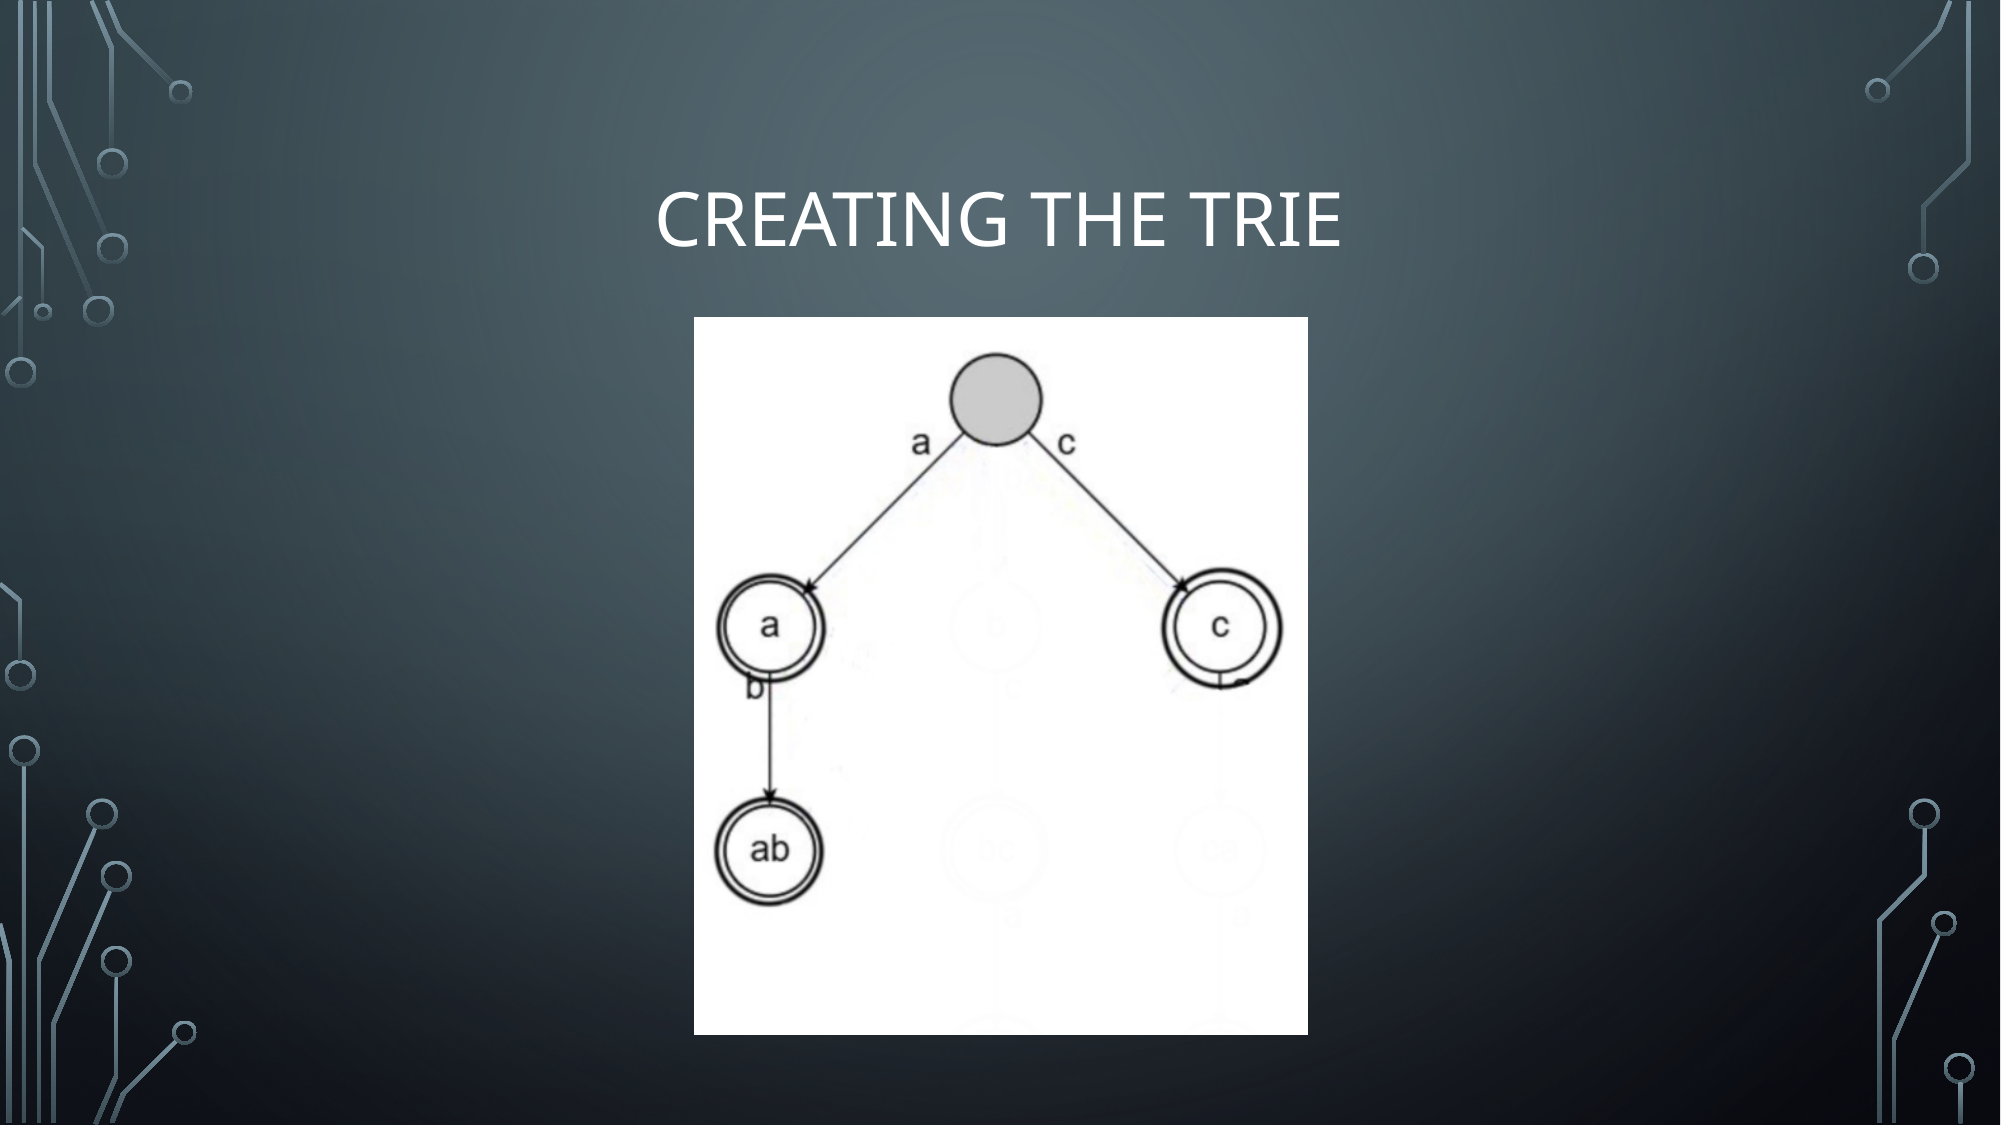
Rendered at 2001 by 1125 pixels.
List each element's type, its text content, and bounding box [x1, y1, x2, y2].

title Creating the Trie [187, 101, 1813, 344]
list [694, 316, 1308, 1036]
